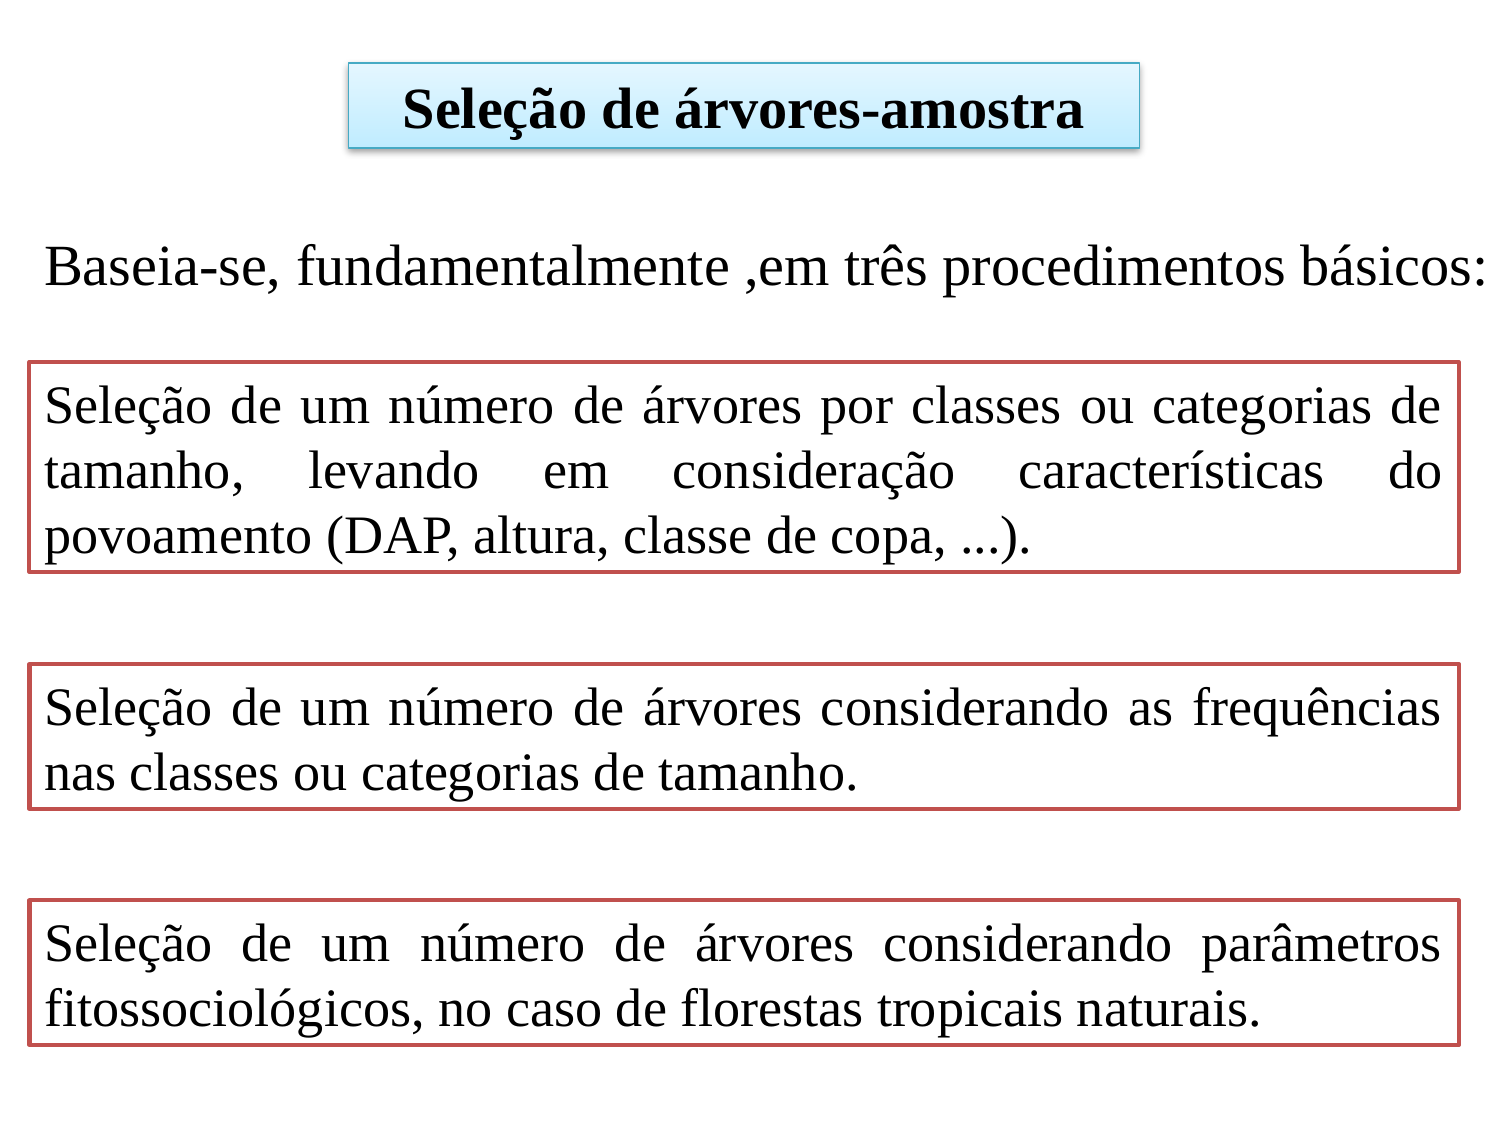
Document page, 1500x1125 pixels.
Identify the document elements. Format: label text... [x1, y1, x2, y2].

text_box Seleção de árvores-amostra [348, 62, 1140, 149]
text_box Seleção de um número de árvores considerando as frequências nas classes ou categorias de tamanho. [27, 662, 1461, 811]
text_box Seleção de um número de árvores considerando parâmetros fitossociológicos, no caso de florestas tropicais naturais. [27, 898, 1461, 1047]
text_box Seleção de um número de árvores por classes ou categorias de tamanho, levando em consideração características do povoamento (DAP, altura, classe de copa, ...). [27, 360, 1461, 574]
text_box Baseia-se, fundamentalmente ,em três procedimentos básicos: [29, 219, 1500, 305]
